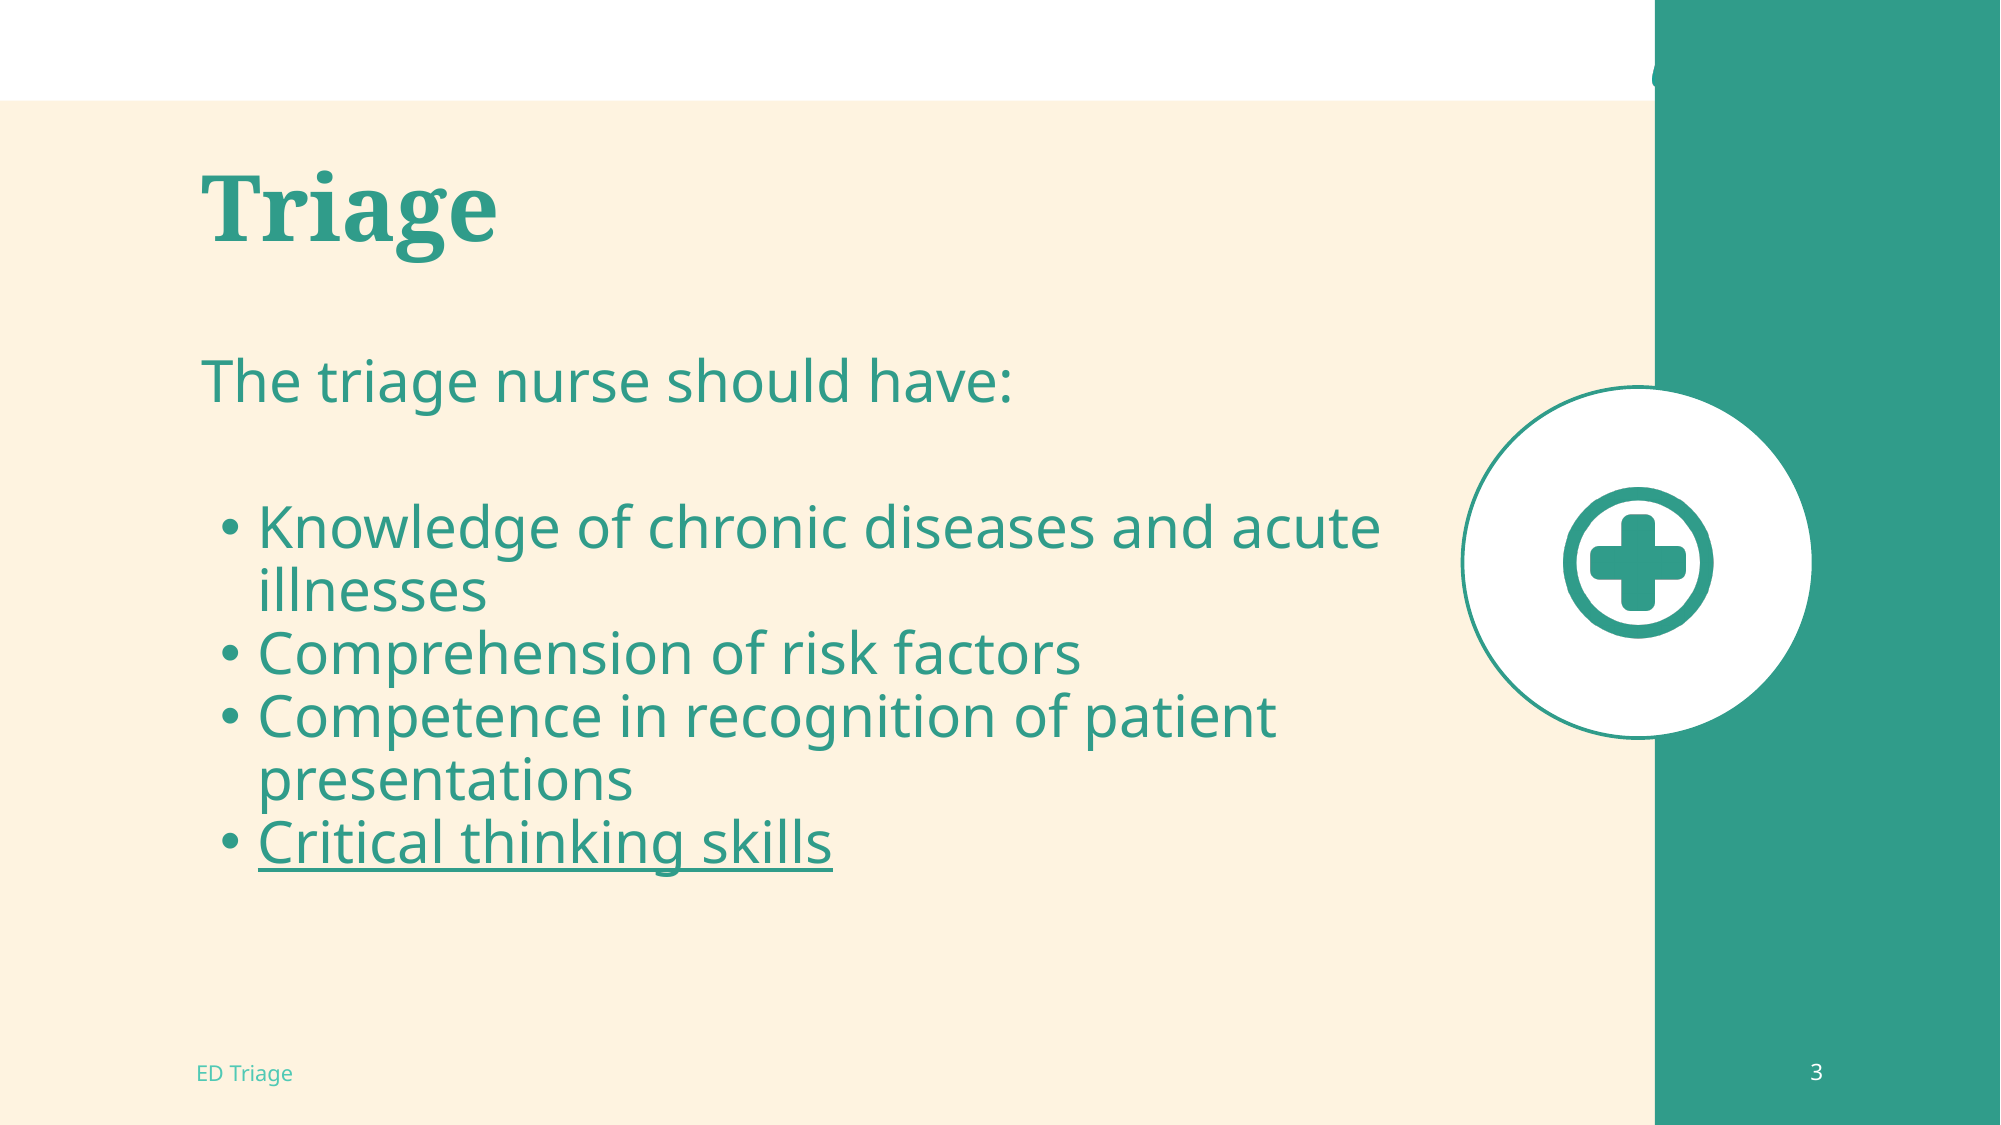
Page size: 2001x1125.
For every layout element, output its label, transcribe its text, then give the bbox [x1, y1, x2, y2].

picture [1544, 468, 1732, 657]
subtitle The triage nurse should have: Knowledge of chronic diseases and acute illnesses Comprehension of risk factors Competence in recognition of patient presentations Critical thinking skills [186, 271, 1413, 1022]
title Triage [186, 102, 1413, 271]
footer ED Triage [181, 1042, 984, 1103]
text_box [1461, 385, 1815, 740]
text_box [1654, 0, 2000, 1125]
slide_number 3 [1696, 1042, 1863, 1103]
